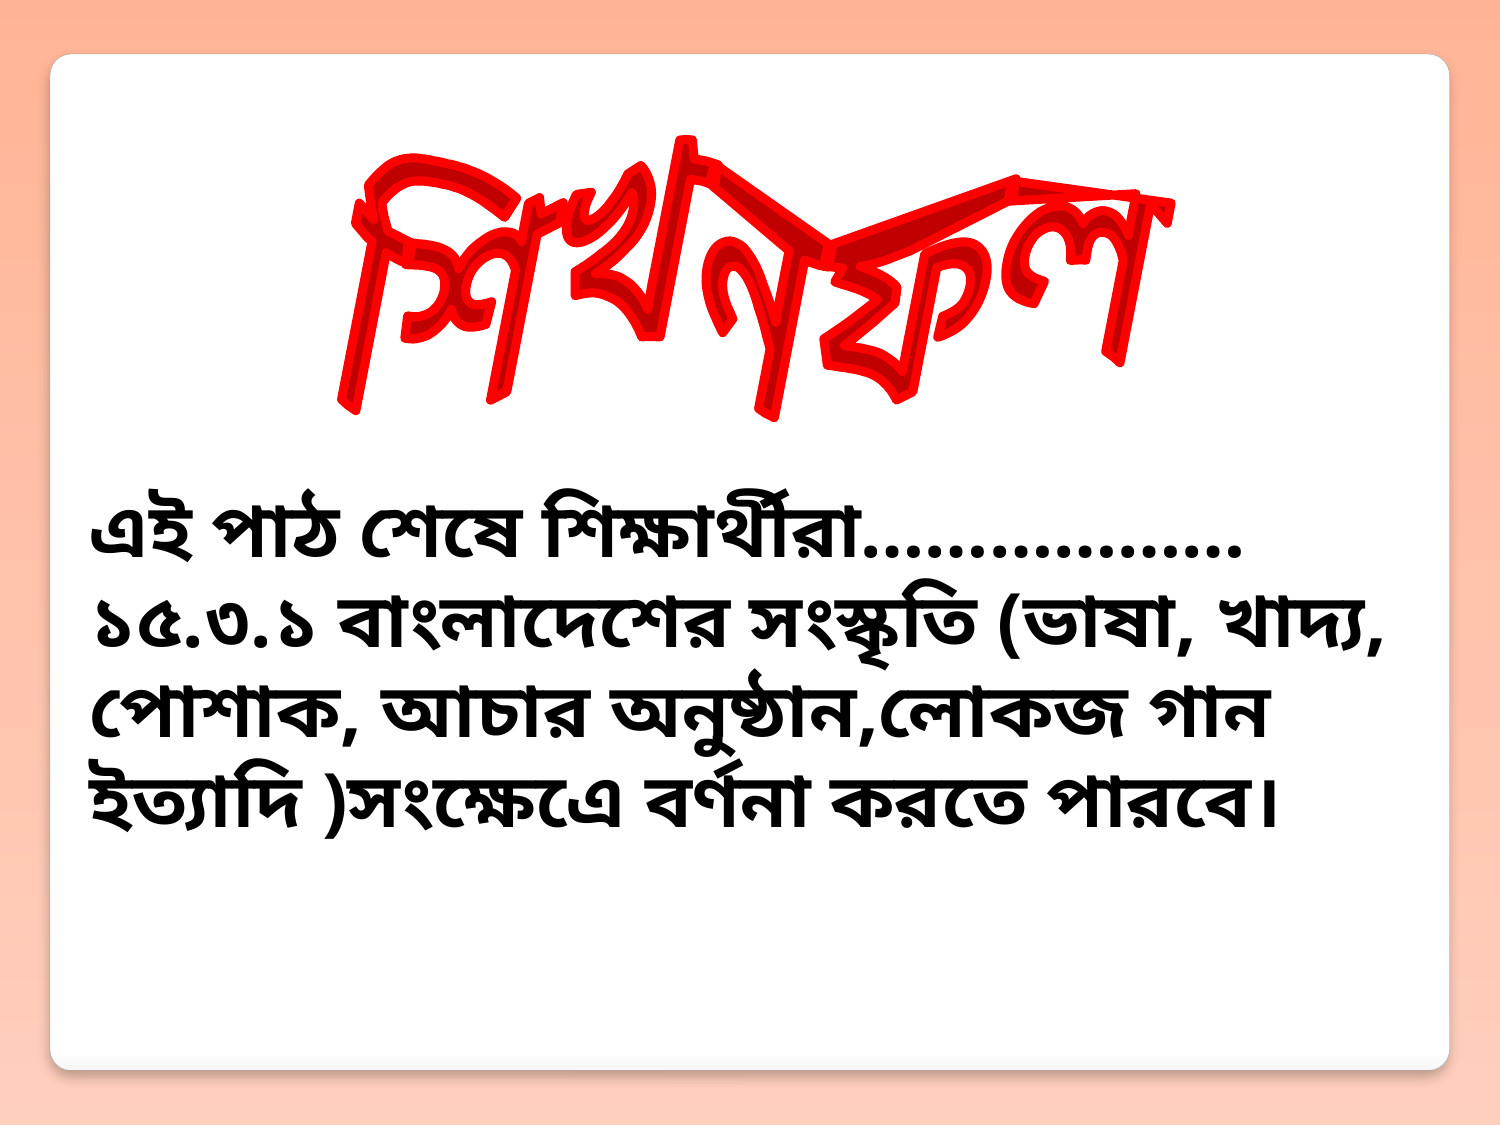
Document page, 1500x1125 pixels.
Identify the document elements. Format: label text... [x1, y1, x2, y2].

text_box এই পাঠ শেষে শিক্ষার্থীরা……………… ১৫.৩.১ বাংলাদেশের সংস্কৃতি (ভাষা, খাদ্য, পোশাক, আচার অনুষ্ঠান,লোকজ গান ইত্যাদি )সংক্ষেএে বর্ণনা করতে পারবে। [74, 474, 1438, 940]
text_box শিখনফল [337, 135, 1176, 422]
